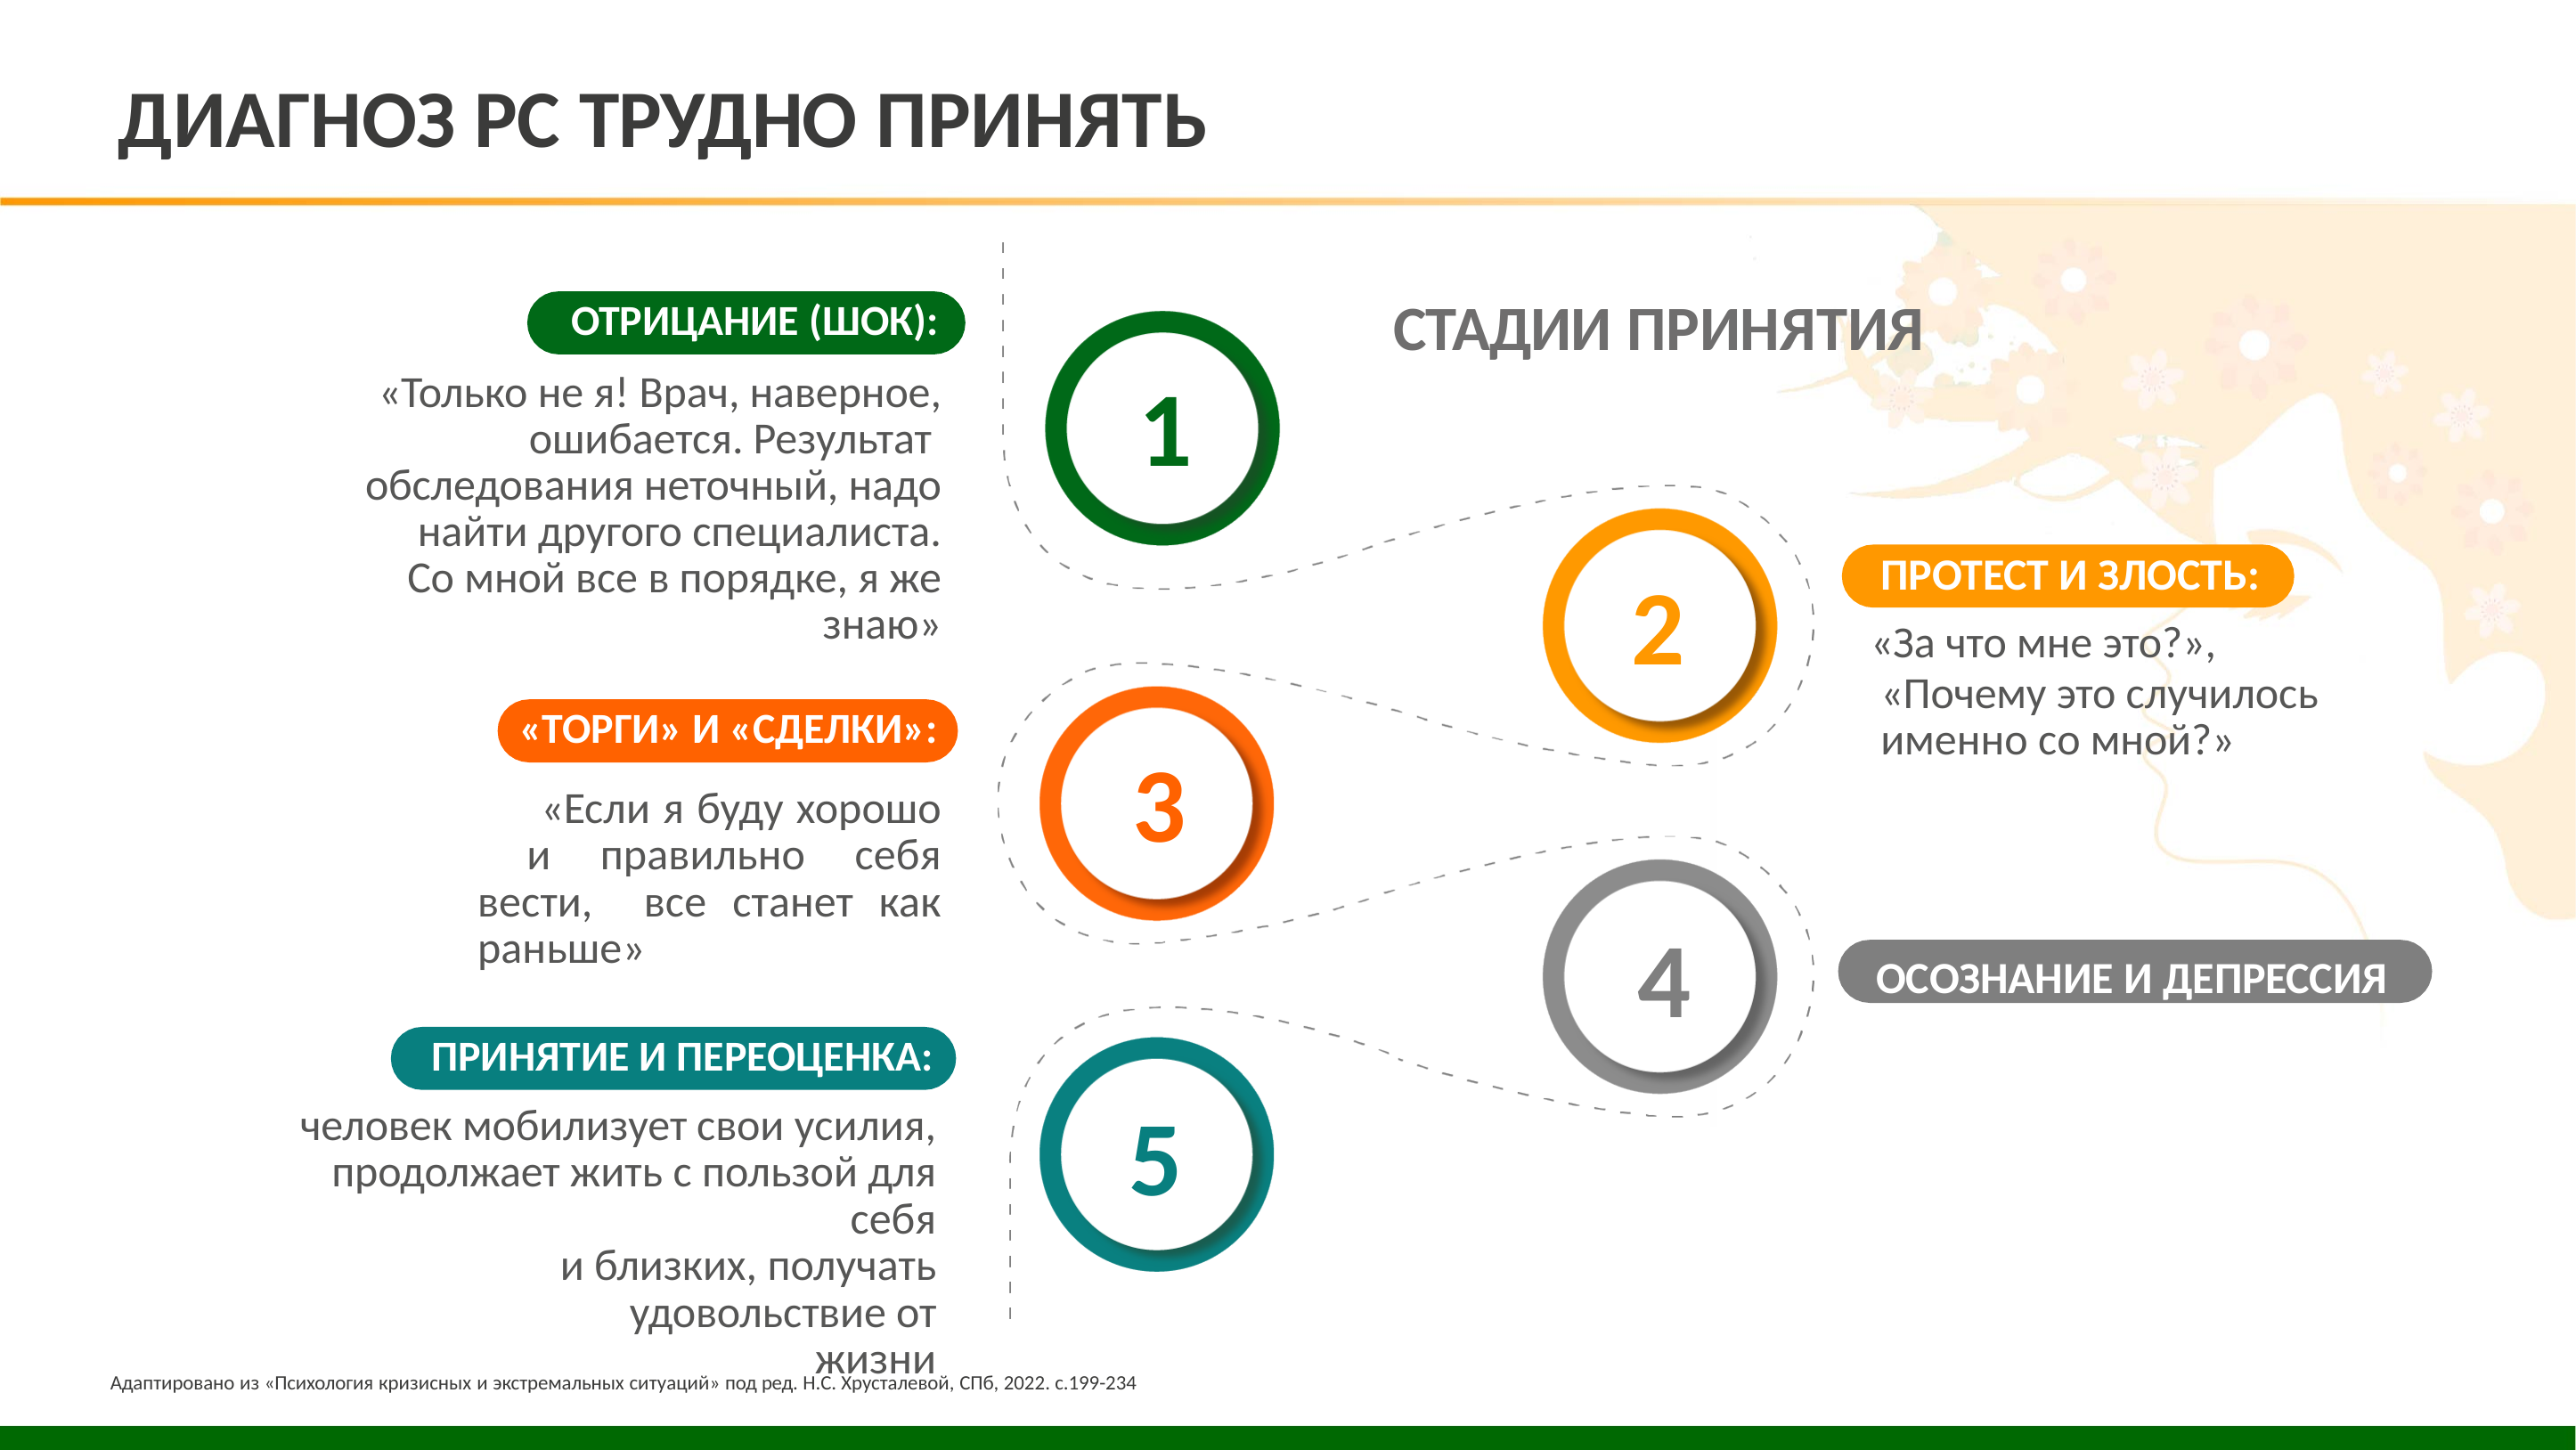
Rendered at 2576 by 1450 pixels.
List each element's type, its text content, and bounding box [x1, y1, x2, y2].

text_box Адаптировано из «Психология кризисных и экстремальных ситуаций» под ред. Н.С. Хрусталевой, СПб, 2022. с.199-234 [108, 1366, 1140, 1394]
text_box ПРИНЯТИЕ И ПЕРЕОЦЕНКА: человек мобилизует свои усилия, продолжает жить с пользой для себя и близких, получать удовольствие от жизни [227, 1011, 938, 1383]
picture [0, 0, 2576, 1450]
text_box [1872, 940, 2433, 1004]
text_box ОТРИЦАНИЕ (ШОК): [568, 290, 909, 344]
text_box ОСОЗНАНИЕ И ДЕПРЕССИЯ [1873, 947, 2393, 1003]
text_box [526, 308, 909, 354]
title ДИАГНОЗ РС ТРУДНО ПРИНЯТЬ [116, 63, 1217, 308]
text_box ПРОТЕСТ И ЗЛОСТЬ: «За что мне это?», «Почему это случилось именно со мной?» [1872, 526, 2324, 764]
text_box «ТОРГИ» И «СДЕЛКИ»: «Если я буду хорошо и правильно себя вести, все станет как раньше» [475, 673, 909, 973]
text_box СТАДИИ ПРИНЯТИЯ [1872, 285, 1932, 363]
text_box «Только не я! Врач, наверное, ошибается. Результат обследования неточный, надо найти другого специалиста. Со мной все в порядке, я же знаю» [272, 361, 909, 648]
